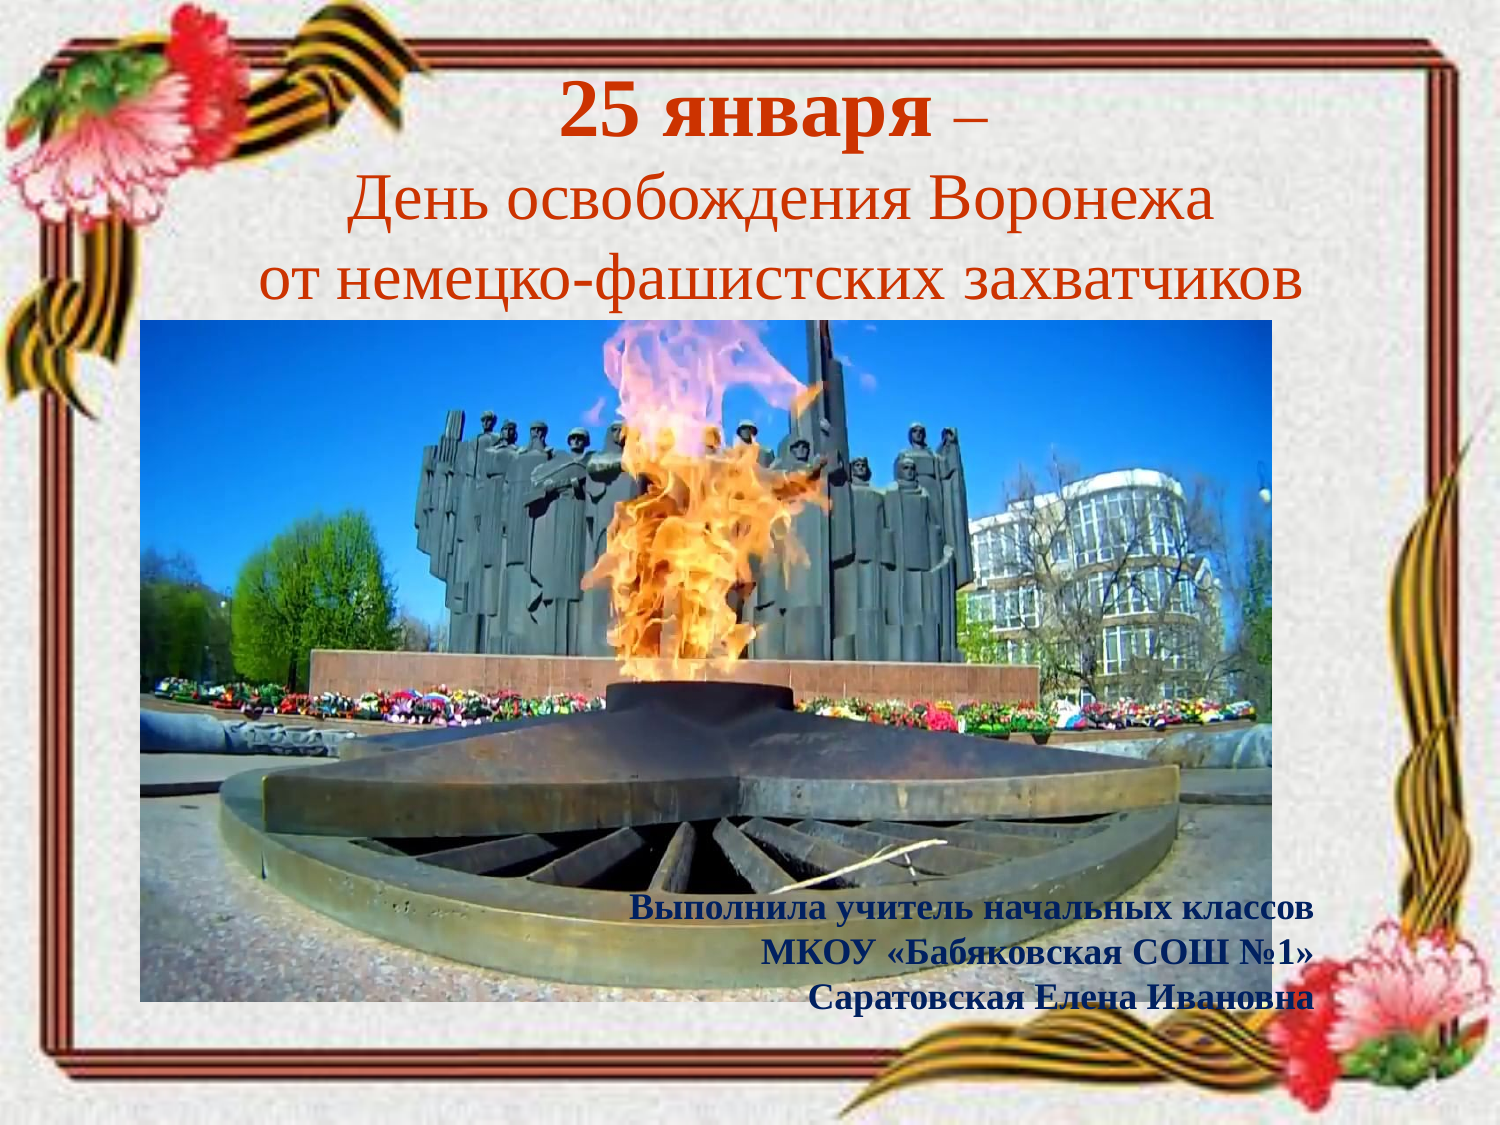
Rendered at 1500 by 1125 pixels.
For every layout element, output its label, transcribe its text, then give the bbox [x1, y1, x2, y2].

title 25 января – День освобождения Воронежа от немецко-фашистских захватчиков [190, 0, 1372, 536]
picture [0, 0, 1500, 1125]
text_box Выполнила учитель начальных классов МКОУ «Бабяковская СОШ №1» Саратовская Елена Ивановна [579, 874, 1330, 1025]
